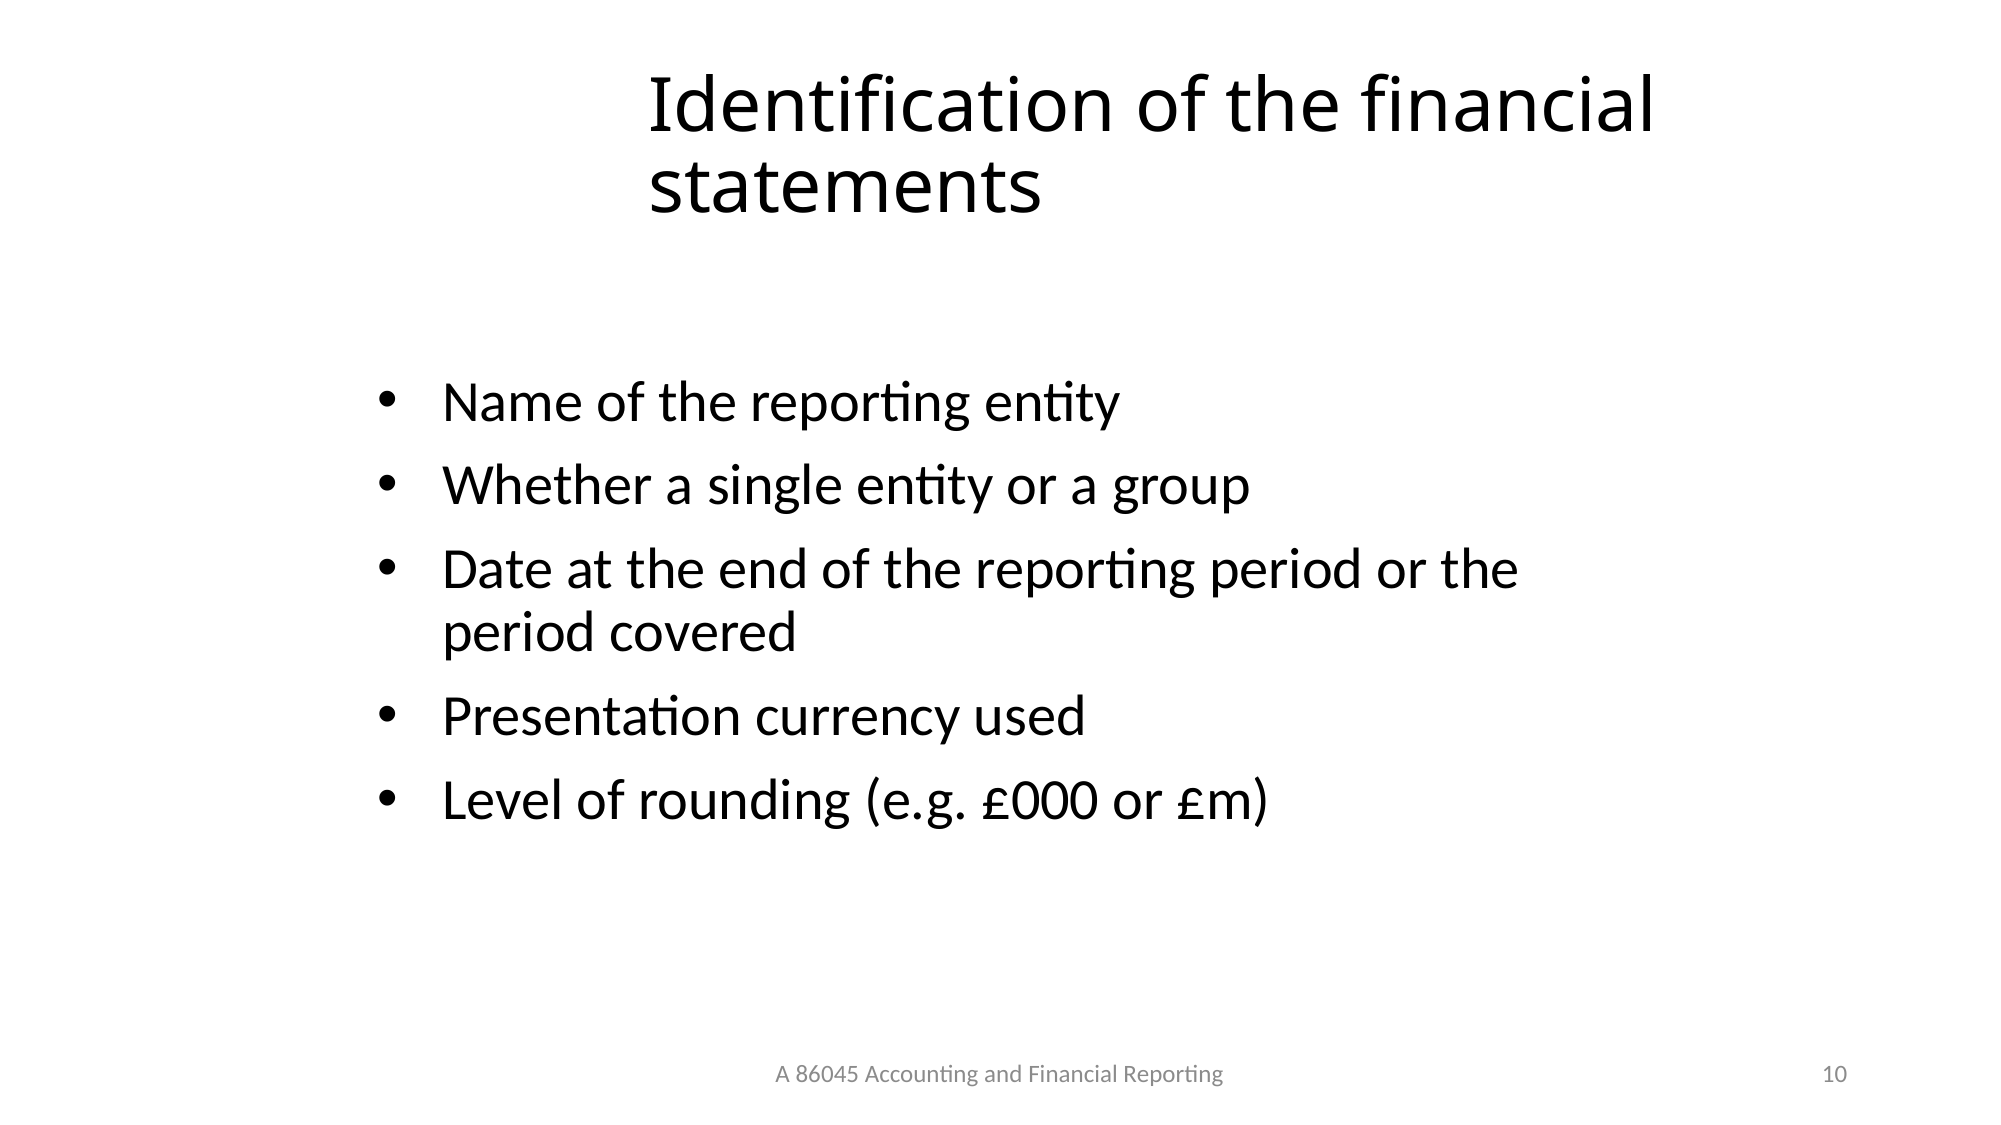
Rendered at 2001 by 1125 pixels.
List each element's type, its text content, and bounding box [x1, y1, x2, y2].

list Name of the reporting entity Whether a single entity or a group Date at the end of the reporting period or the period covered Presentation currency used Level of rounding (e.g. £000 or £m) [362, 363, 1693, 1017]
footer A 86045 Accounting and Financial Reporting [662, 1042, 1338, 1103]
slide_number 29 [1412, 1042, 1863, 1103]
title Identification of the financial statements [633, 46, 1688, 250]
